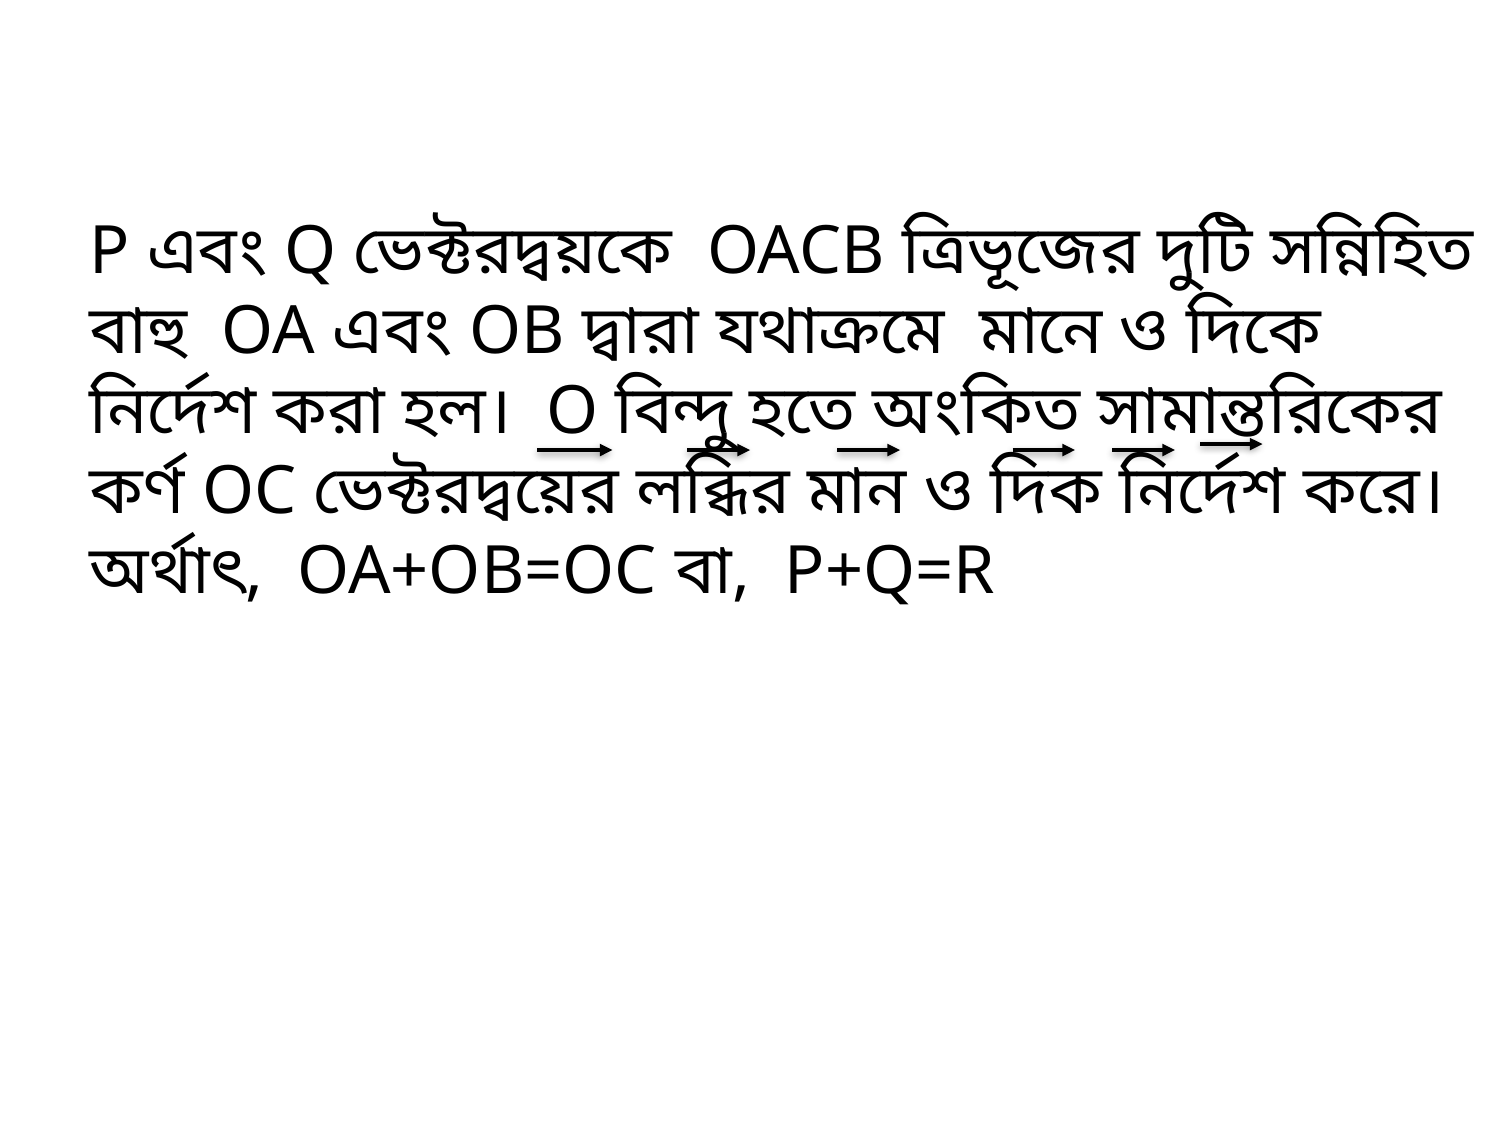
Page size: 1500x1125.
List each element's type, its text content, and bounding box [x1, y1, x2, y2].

text_box P এবং Q ভেক্টরদ্বয়কে OACB ত্রিভূজের দুটি সন্নিহিত বাহু OA এবং OB দ্বারা যথাক্রমে মানে ও দিকে নির্দেশ করা হল। O বিন্দু হতে অংকিত সামান্তরিকের কর্ণ OC ভেক্টরদ্বয়ের লব্ধির মান ও দিক নির্দেশ করে। অর্থাৎ, OA+OB=OC বা, P+Q=R [74, 199, 1500, 615]
